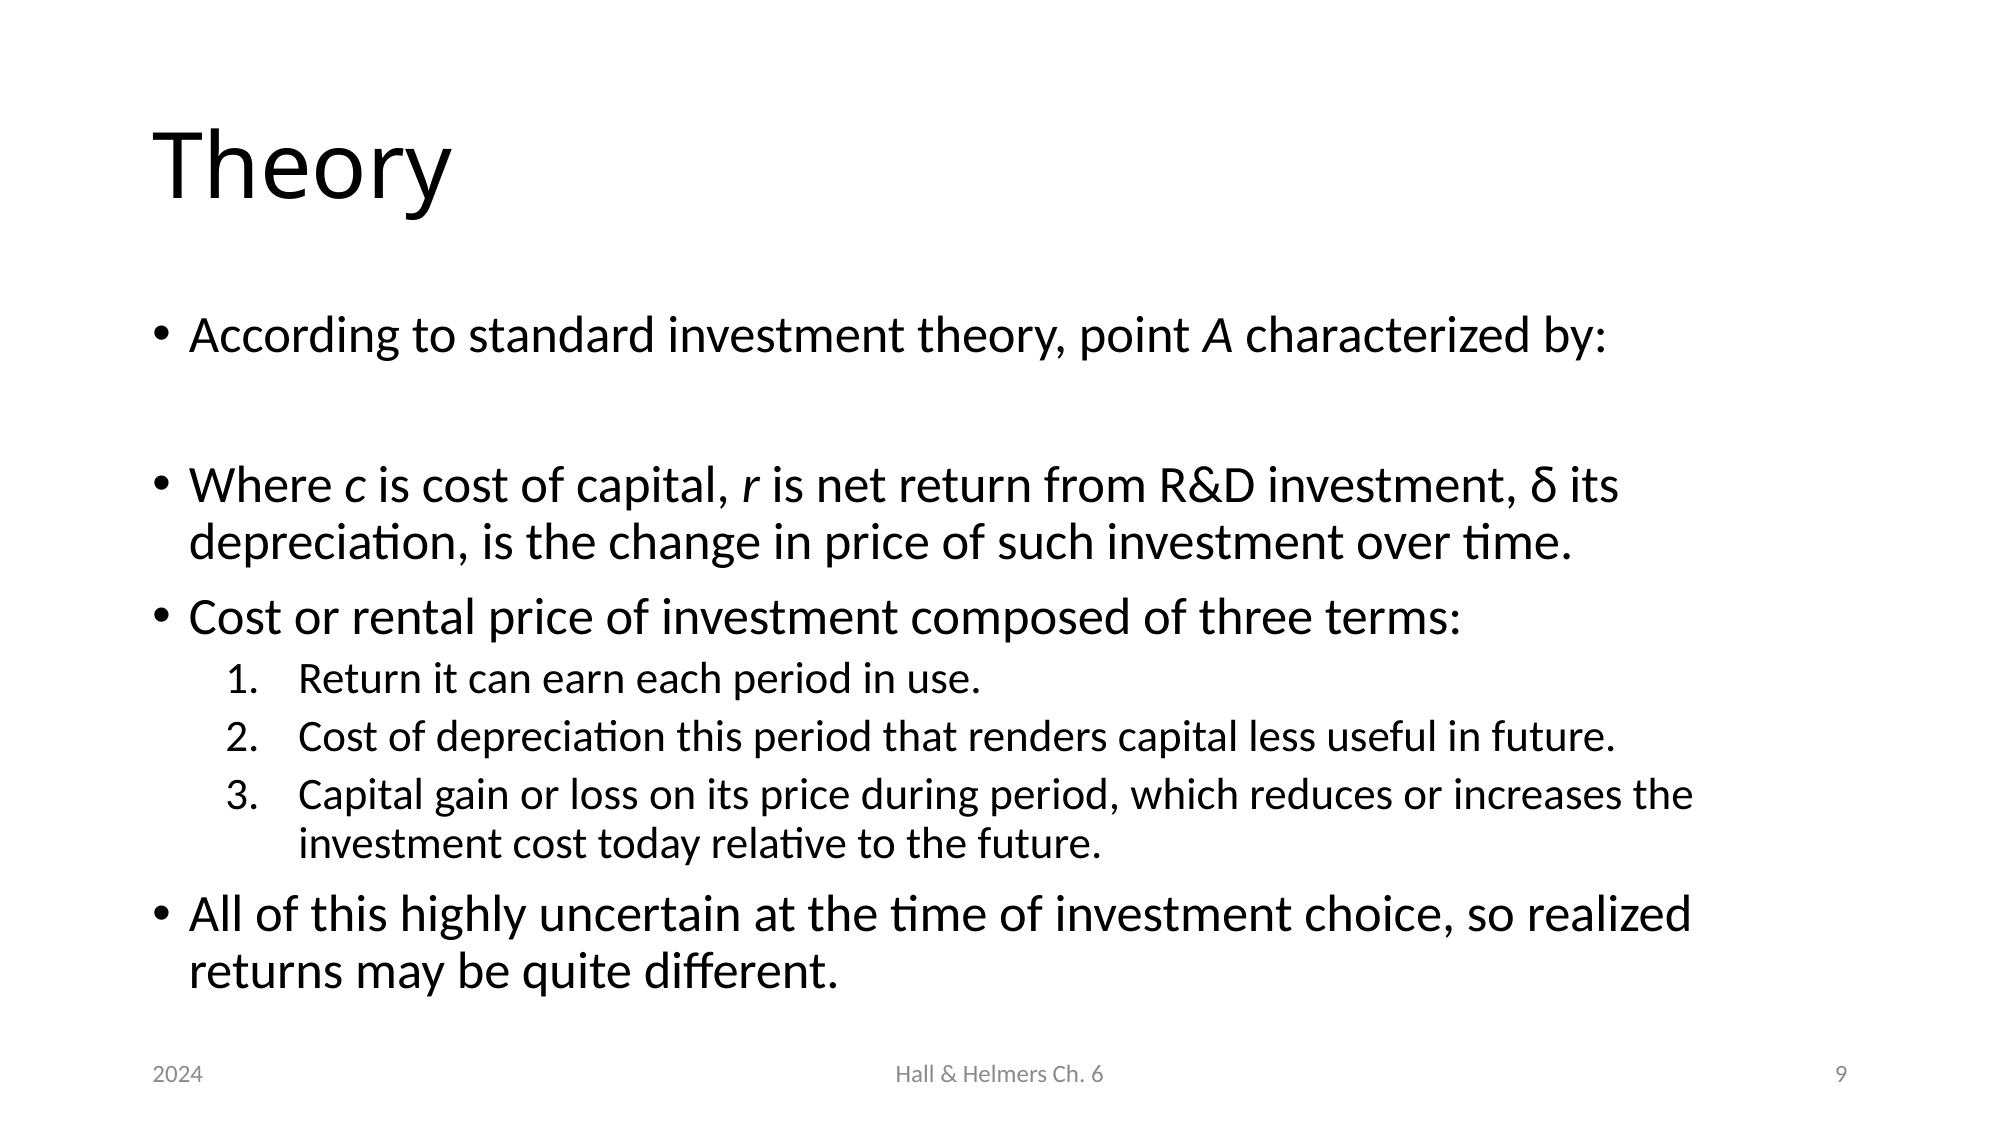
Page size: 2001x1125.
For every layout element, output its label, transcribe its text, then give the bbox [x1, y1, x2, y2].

footer Hall & Helmers Ch. 6 [662, 1042, 1338, 1103]
slide_number 2024 [137, 1042, 588, 1103]
slide_number 9 [1412, 1042, 1863, 1103]
title Theory [137, 59, 1863, 278]
